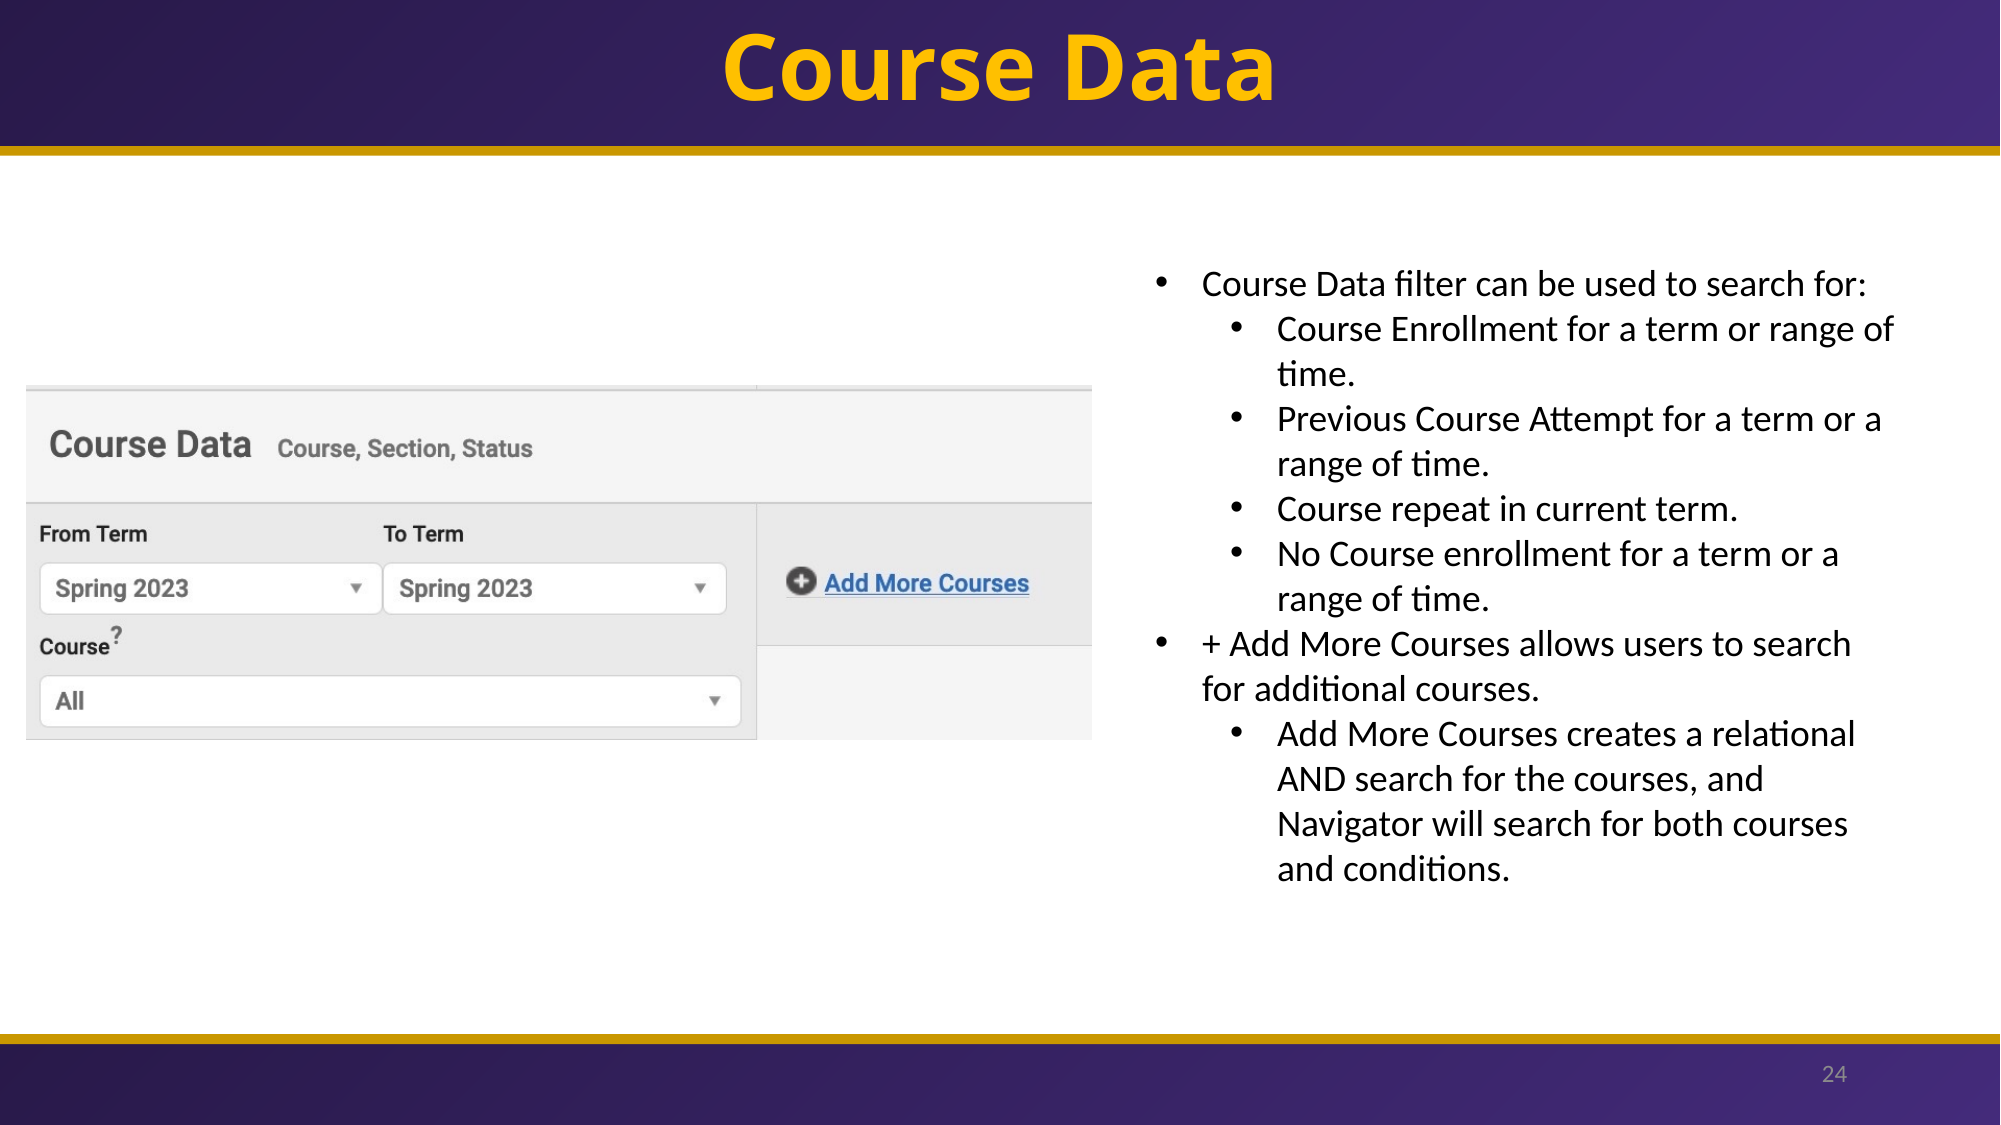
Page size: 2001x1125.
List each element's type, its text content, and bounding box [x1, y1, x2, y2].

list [26, 385, 1092, 740]
text_box Course Data filter can be used to search for: Course Enrollment for a term or range of time. Previous Course Attempt for a term or a range of time. Course repeat in current term. No Course enrollment for a term or a range of time. + Add More Courses allows users to search for additional courses. Add More Courses creates a relational AND search for the courses, and Navigator will search for both courses and conditions. [1140, 251, 1917, 897]
title Course Data [137, 4, 1863, 138]
slide_number 24 [1412, 1042, 1863, 1103]
